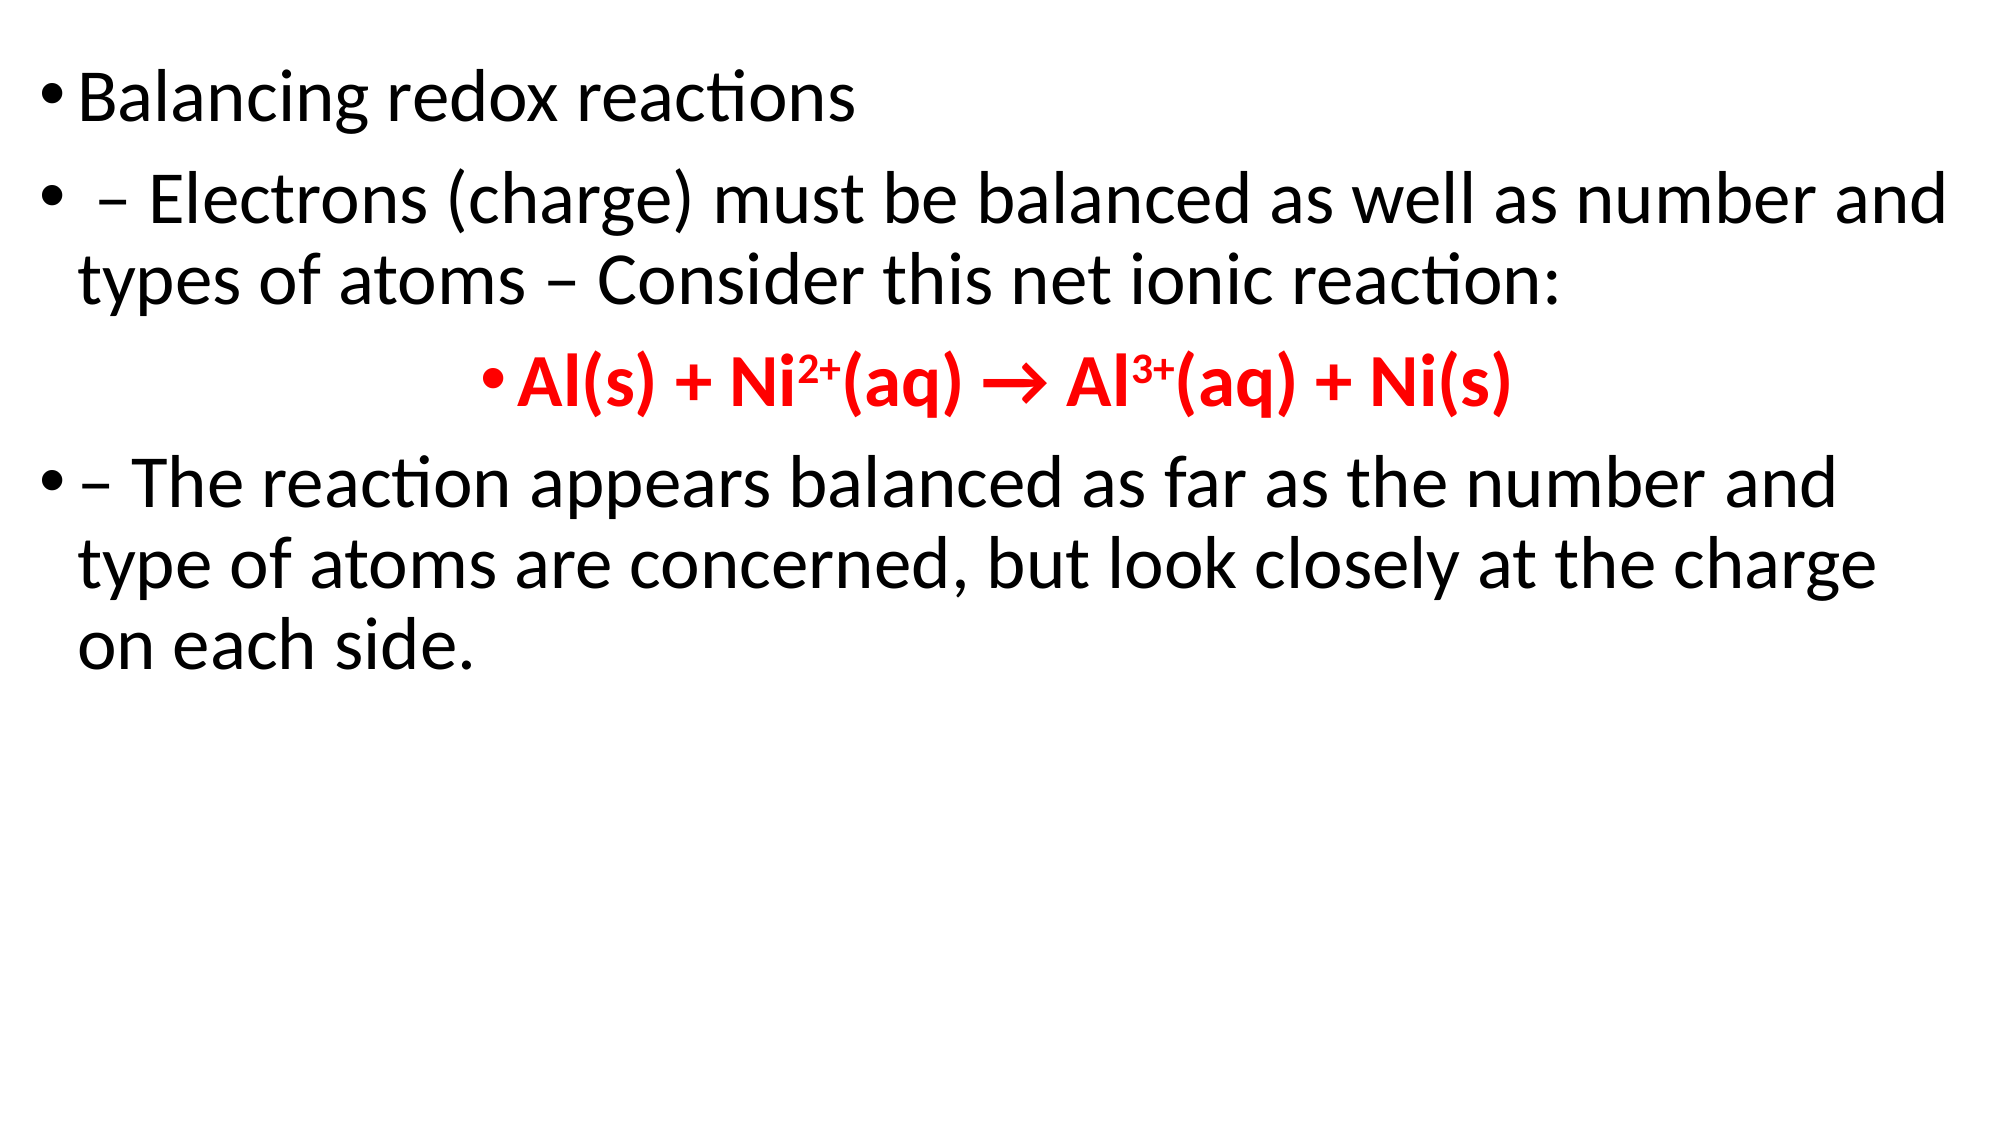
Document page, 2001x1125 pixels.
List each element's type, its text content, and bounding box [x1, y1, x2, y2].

list Balancing redox reactions – Electrons (charge) must be balanced as well as number and types of atoms – Consider this net ionic reaction: Al(s) + Ni2+(aq) → Al3+(aq) + Ni(s) – The reaction appears balanced as far as the number and type of atoms are concerned, but look closely at the charge on each side. [24, 49, 1971, 1057]
